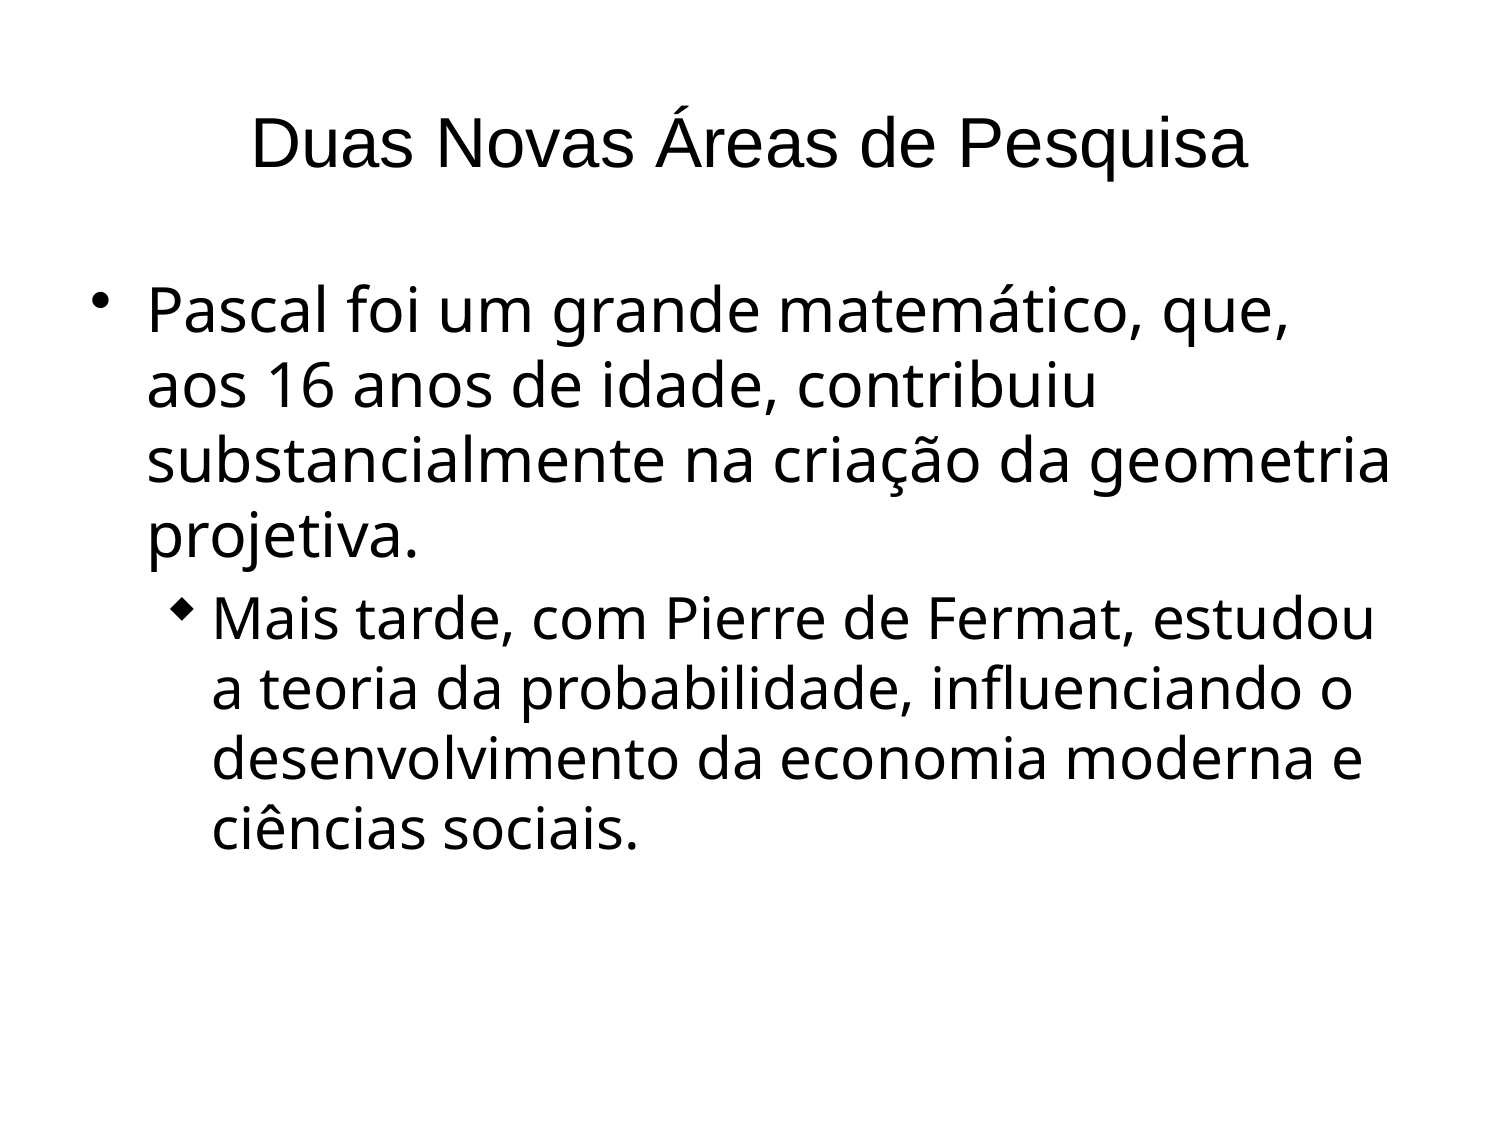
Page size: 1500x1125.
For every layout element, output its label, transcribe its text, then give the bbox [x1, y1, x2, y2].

list Pascal foi um grande matemático, que, aos 16 anos de idade, contribuiu substancialmente na criação da geometria projetiva. Mais tarde, com Pierre de Fermat, estudou a teoria da probabilidade, influenciando o desenvolvimento da economia moderna e ciências sociais. [75, 262, 1425, 1005]
title Duas Novas Áreas de Pesquisa [75, 45, 1425, 233]
